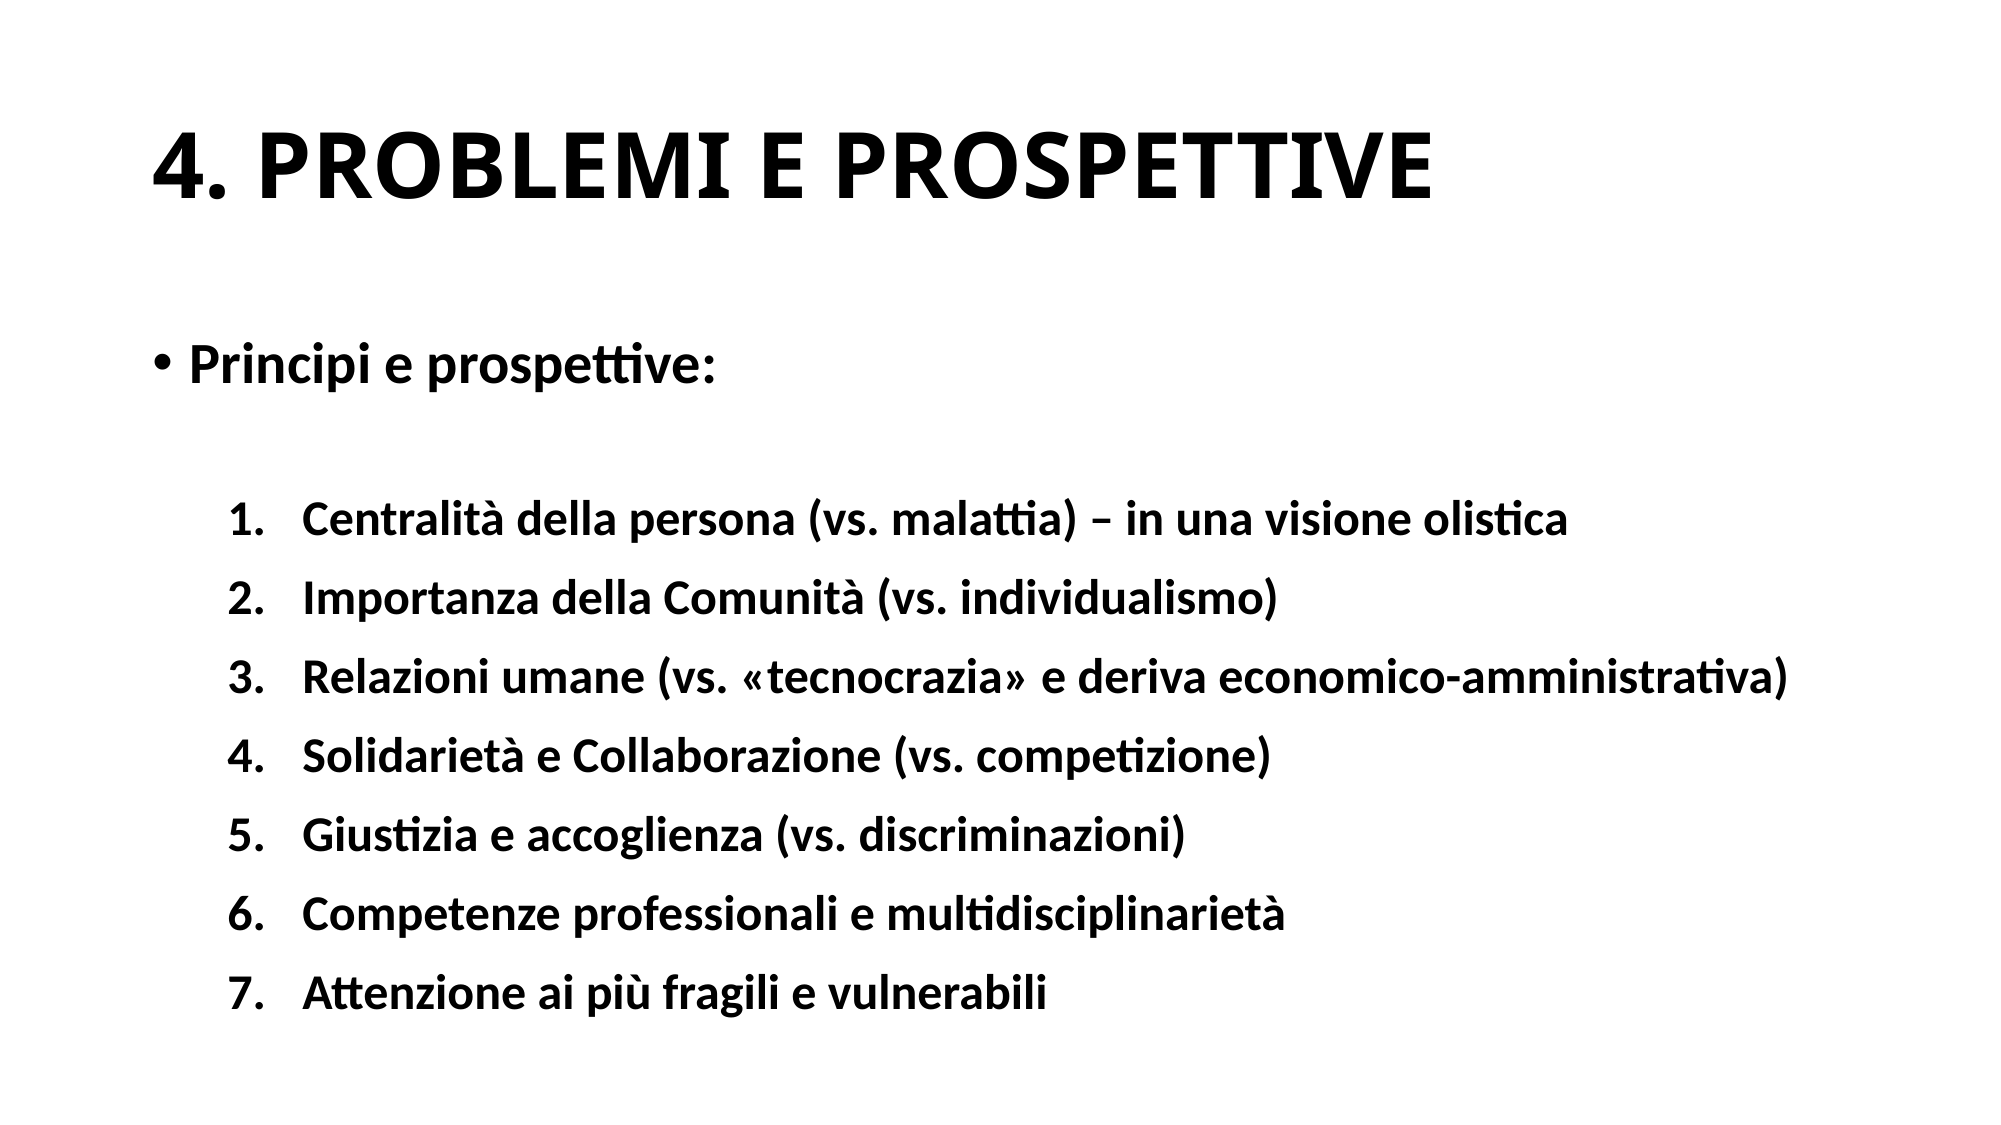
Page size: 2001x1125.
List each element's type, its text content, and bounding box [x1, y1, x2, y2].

list Principi e prospettive: Centralità della persona (vs. malattia) – in una visione olistica Importanza della Comunità (vs. individualismo) Relazioni umane (vs. «tecnocrazia» e deriva economico-amministrativa) Solidarietà e Collaborazione (vs. competizione) Giustizia e accoglienza (vs. discriminazioni) Competenze professionali e multidisciplinarietà Attenzione ai più fragili e vulnerabili [137, 325, 1863, 1065]
title 4. PROBLEMI E PROSPETTIVE [137, 59, 1863, 278]
